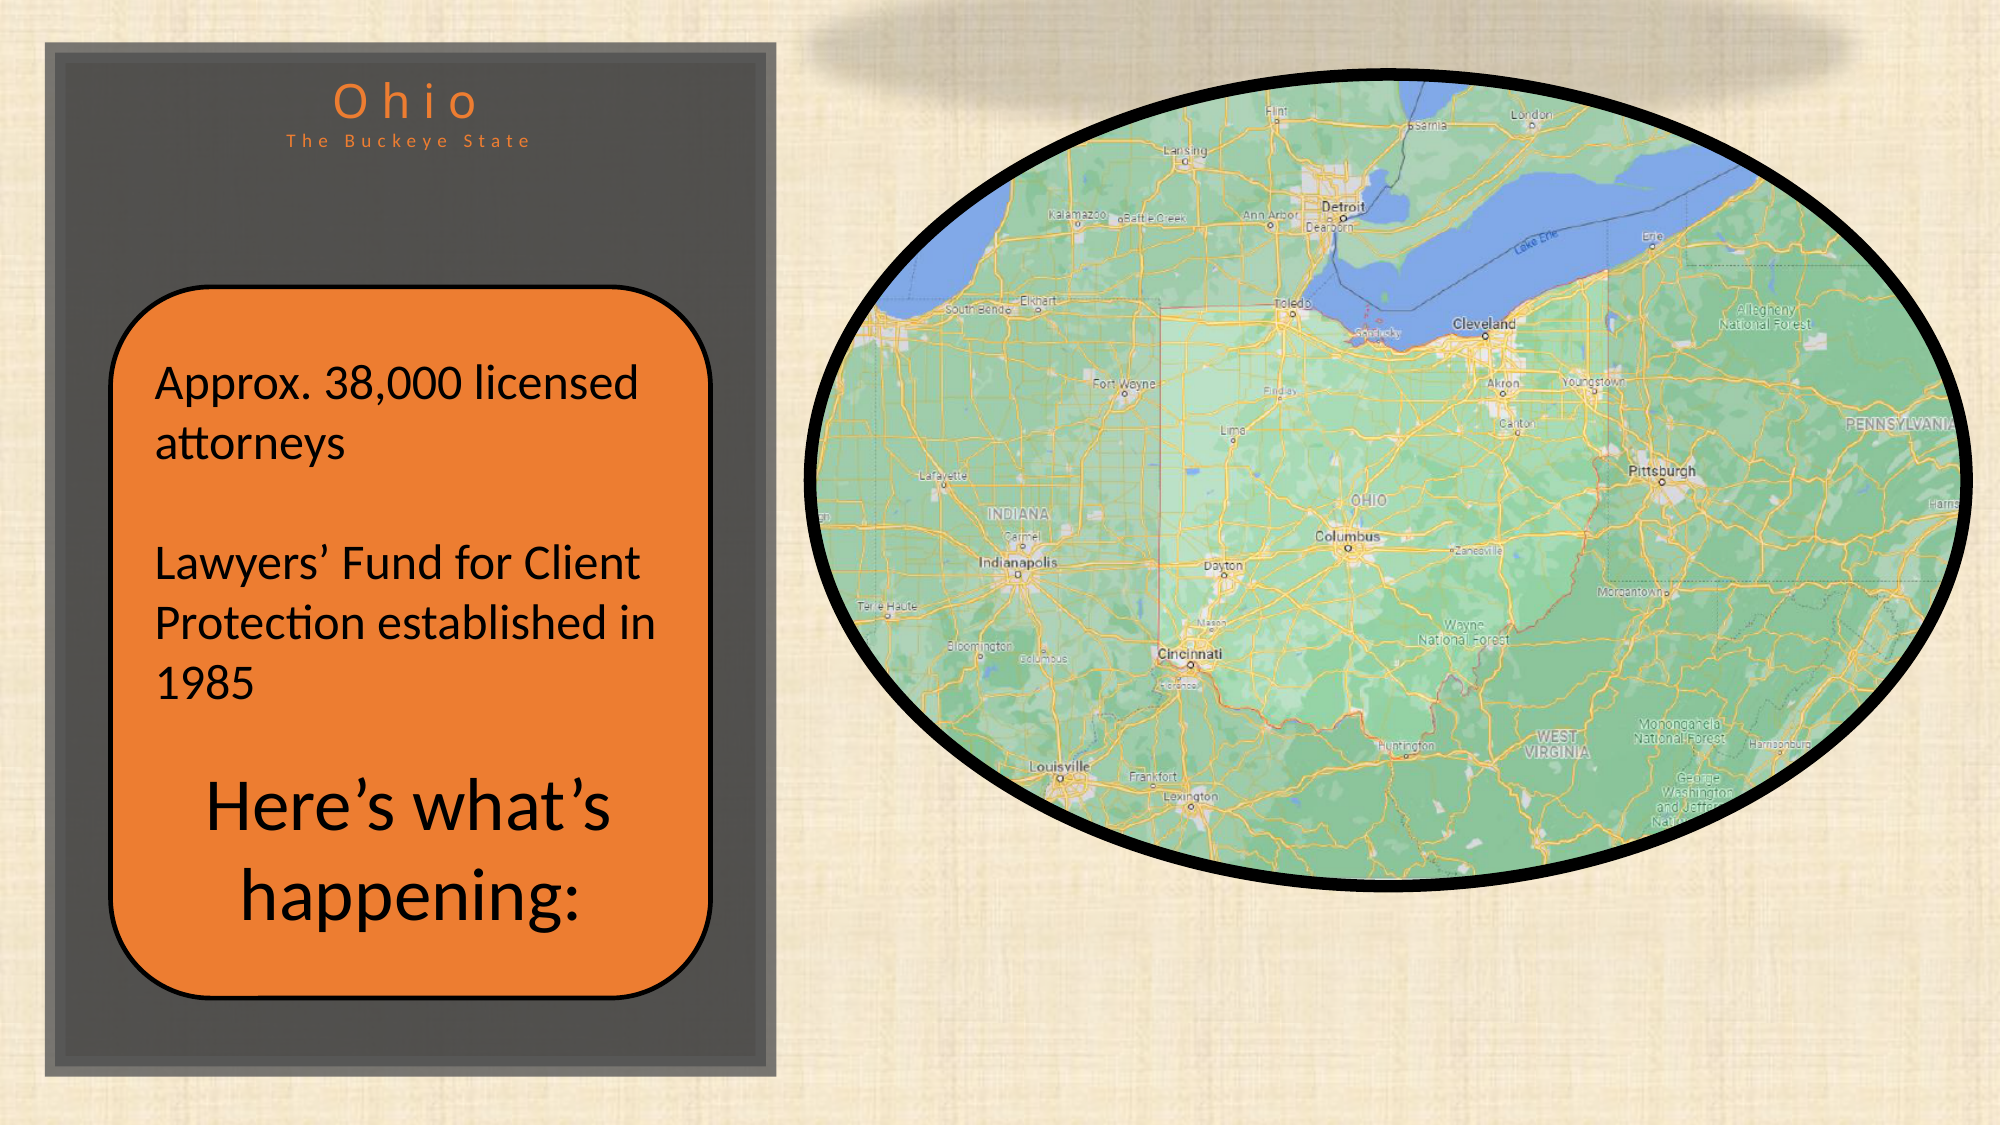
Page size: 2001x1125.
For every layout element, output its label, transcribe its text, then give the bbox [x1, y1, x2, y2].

text_box [54, 52, 767, 1067]
title Ohio The Buckeye State [110, 64, 711, 276]
text_box Approx. 38,000 licensed attorneys Lawyers’ Fund for Client Protection established in 1985 Here’s what’s happening: [109, 285, 712, 1000]
picture [809, 74, 1967, 887]
